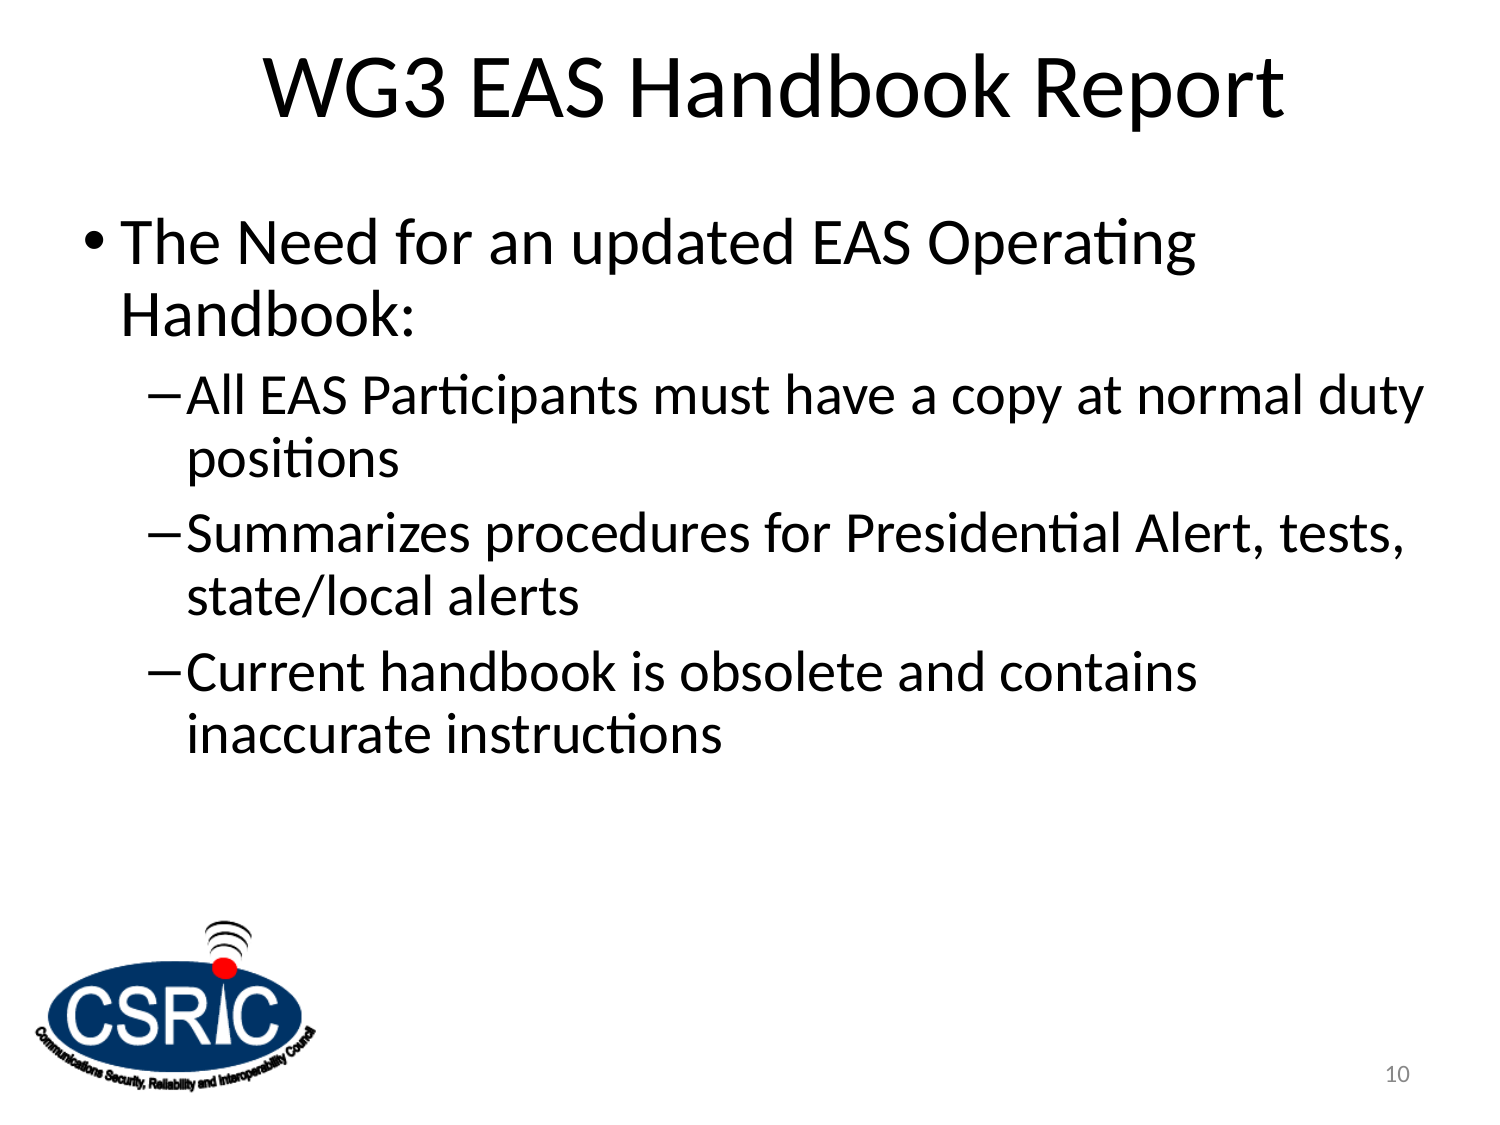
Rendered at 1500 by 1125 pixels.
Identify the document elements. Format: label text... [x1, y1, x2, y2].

slide_number 10 [1074, 1042, 1425, 1103]
picture [29, 916, 323, 1096]
text_box WG3 EAS Handbook Report [99, 19, 1450, 143]
list The Need for an updated EAS Operating Handbook: All EAS Participants must have a copy at normal duty positions Summarizes procedures for Presidential Alert, tests, state/local alerts Current handbook is obsolete and contains inaccurate instructions [67, 199, 1460, 917]
